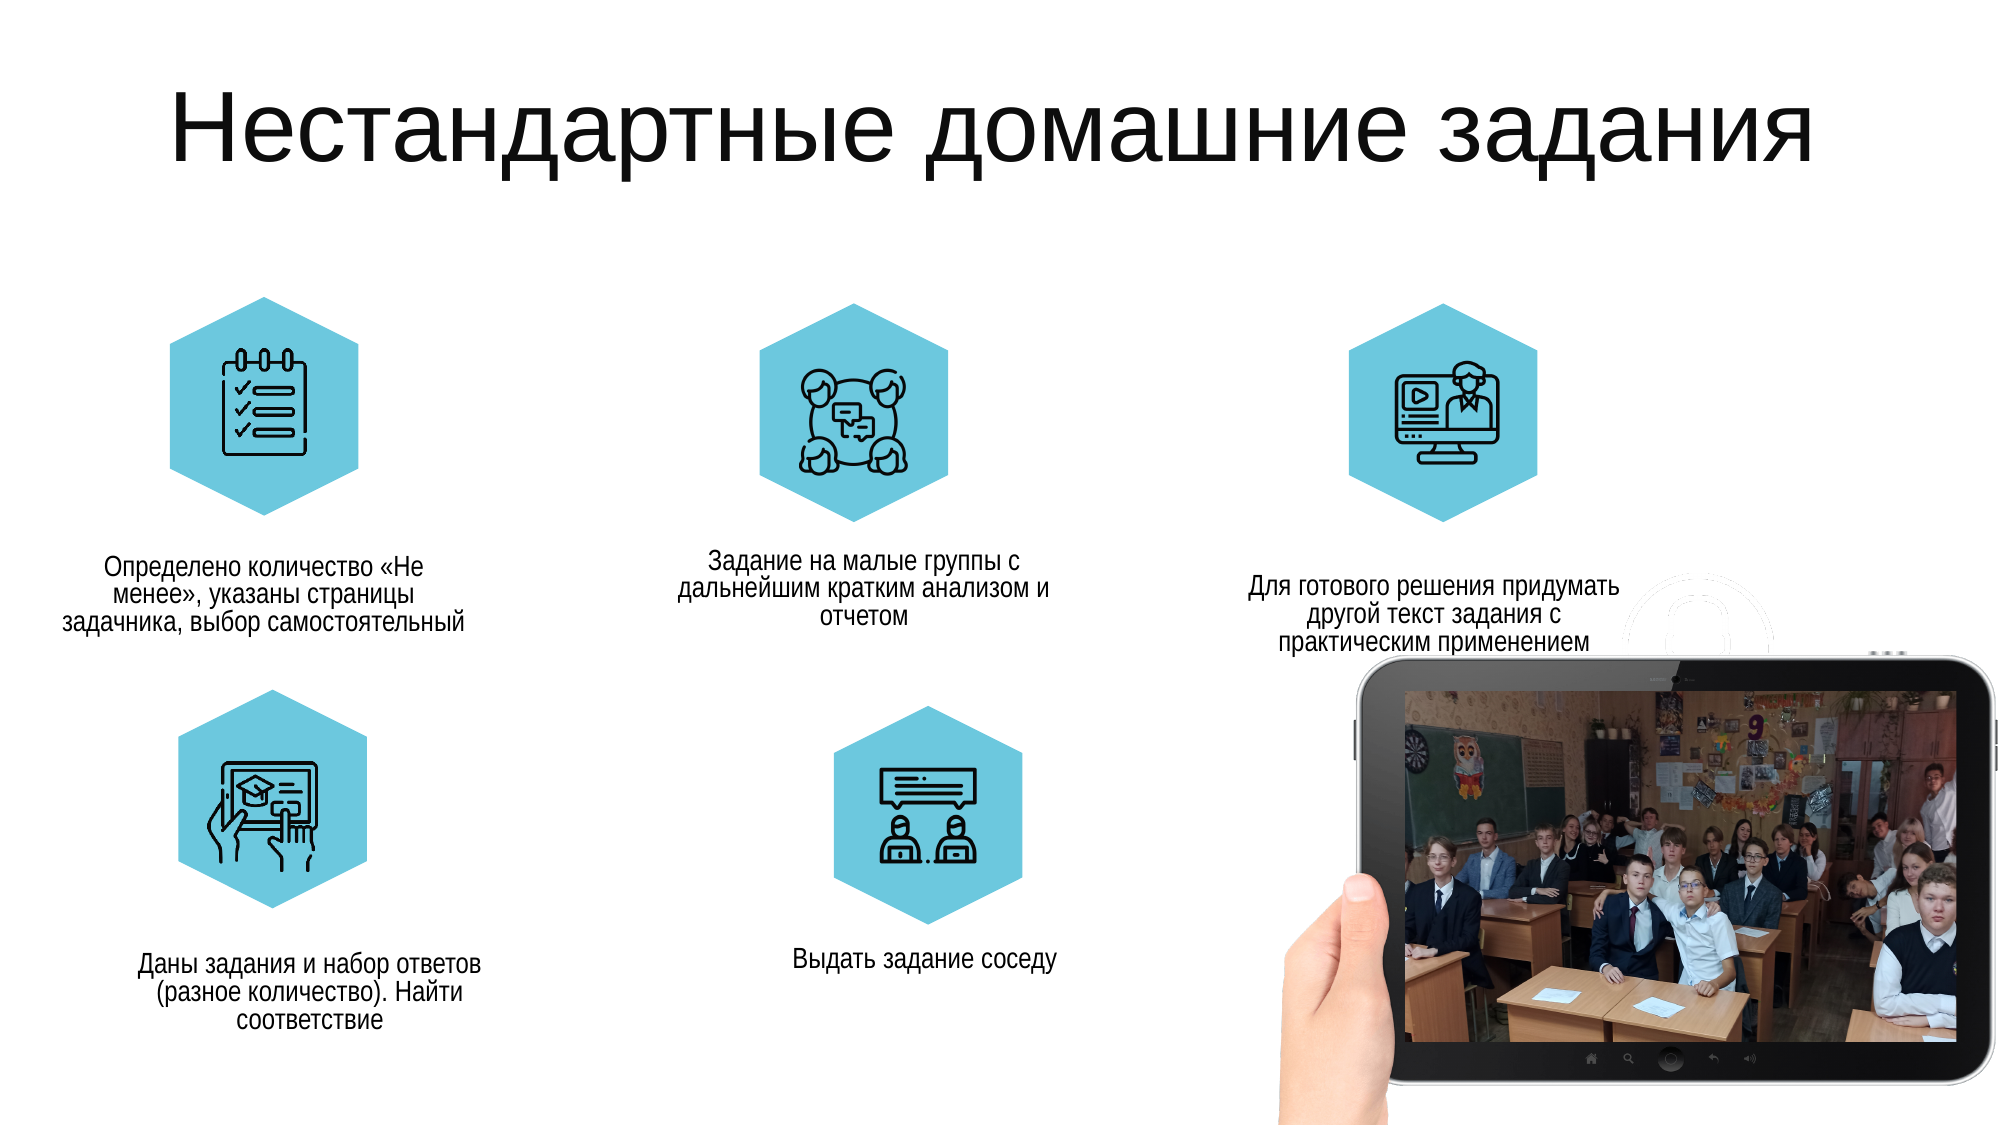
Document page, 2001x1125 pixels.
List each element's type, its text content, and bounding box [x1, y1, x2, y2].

picture [1231, 573, 2000, 1125]
text_box [757, 301, 951, 525]
text_box Для готового решения придумать другой текст задания с практическим применением [1215, 566, 1654, 665]
picture [875, 763, 981, 868]
text_box Выдать задание соседу [705, 939, 1145, 982]
text_box Нестандартные домашние задания [154, 54, 1882, 190]
picture [799, 367, 908, 476]
text_box Задание на малые группы с дальнейшим кратким анализом и отчетом [644, 540, 1084, 639]
picture [1393, 359, 1501, 467]
text_box [1346, 301, 1540, 525]
text_box [176, 687, 369, 911]
picture [207, 761, 318, 872]
picture [210, 348, 318, 456]
text_box [831, 704, 1025, 927]
text_box Даны задания и набор ответов (разное количество). Найти соответствие [90, 943, 530, 1043]
text_box [167, 295, 361, 518]
text_box Определено количество «Не менее», указаны страницы задачника, выбор самостоятельный [44, 546, 484, 645]
